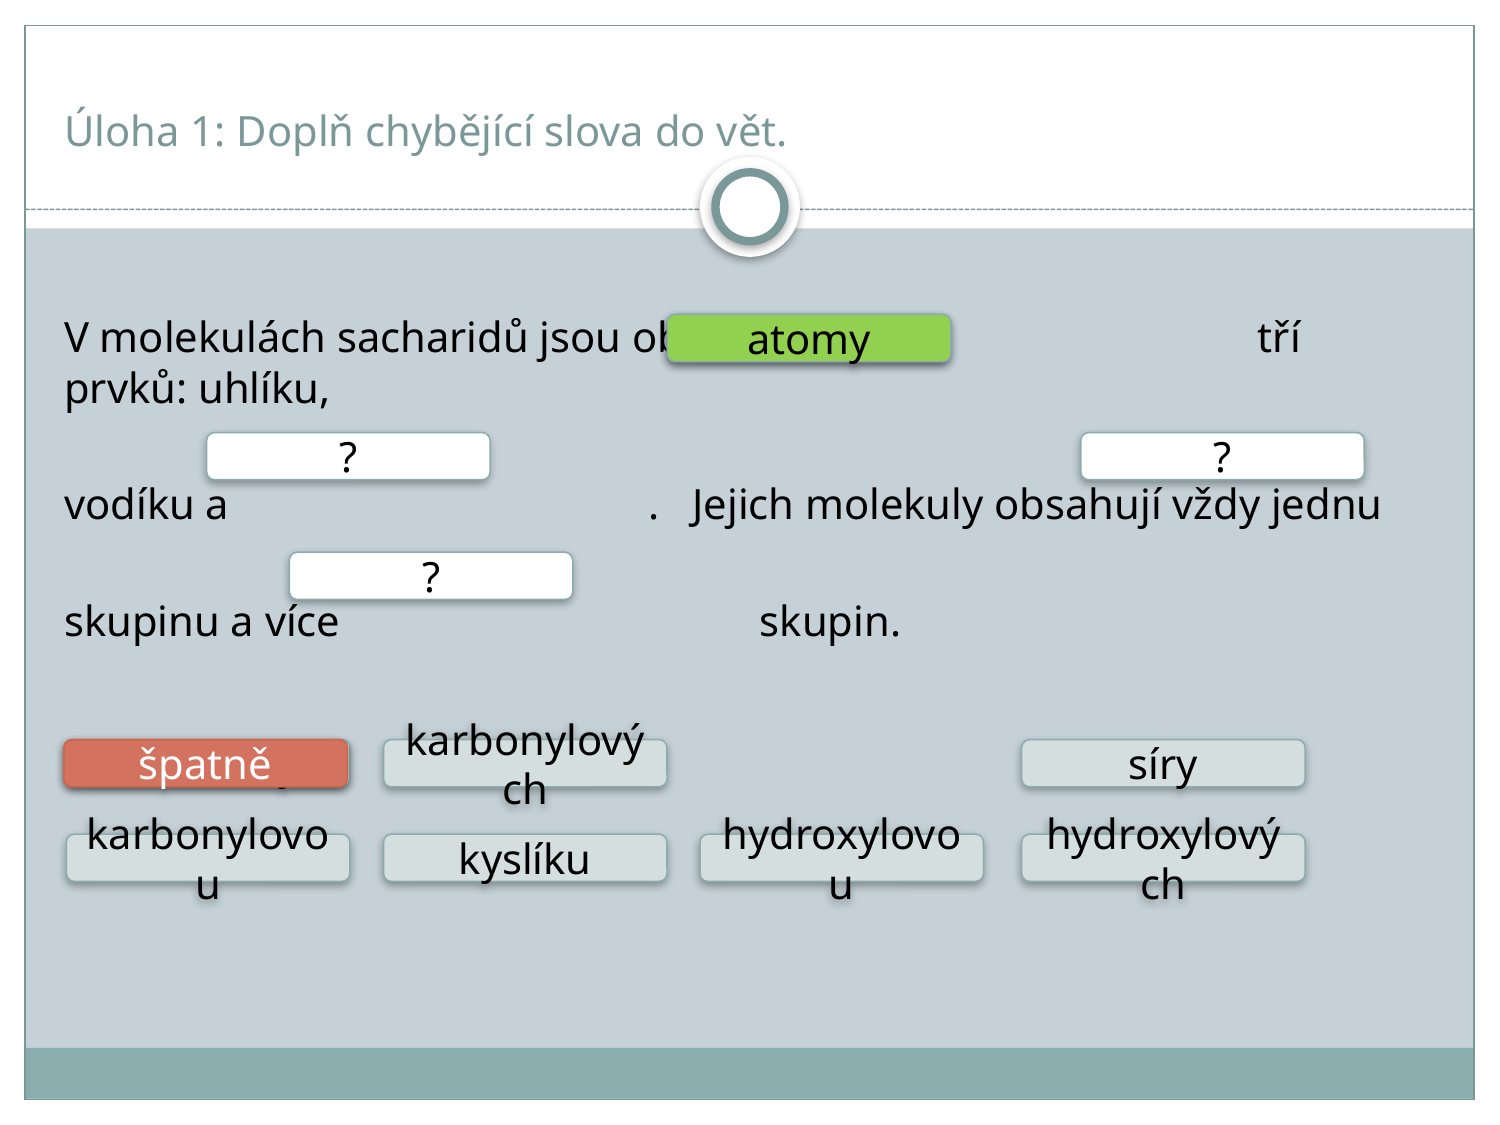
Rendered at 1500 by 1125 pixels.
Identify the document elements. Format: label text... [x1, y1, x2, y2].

title Úloha 1: Doplň chybějící slova do vět. [49, 37, 1450, 162]
text_box špatně [63, 738, 349, 788]
text_box hydroxylovou [699, 833, 985, 883]
text_box karbonylovou [65, 833, 351, 883]
text_box atomy [666, 313, 952, 363]
list V molekulách sacharidů jsou obsaženy tří prvků: uhlíku, vodíku a . Jejich molekuly obsahují vždy jednu skupinu a více skupin. [49, 250, 1445, 1001]
text_box ? [205, 431, 491, 481]
text_box hydroxylových [1020, 833, 1307, 883]
text_box ? [288, 551, 574, 601]
text_box kyslíku [382, 833, 668, 883]
text_box karbonylových [382, 738, 668, 788]
text_box ? [1080, 431, 1366, 481]
text_box síry [1020, 738, 1307, 788]
